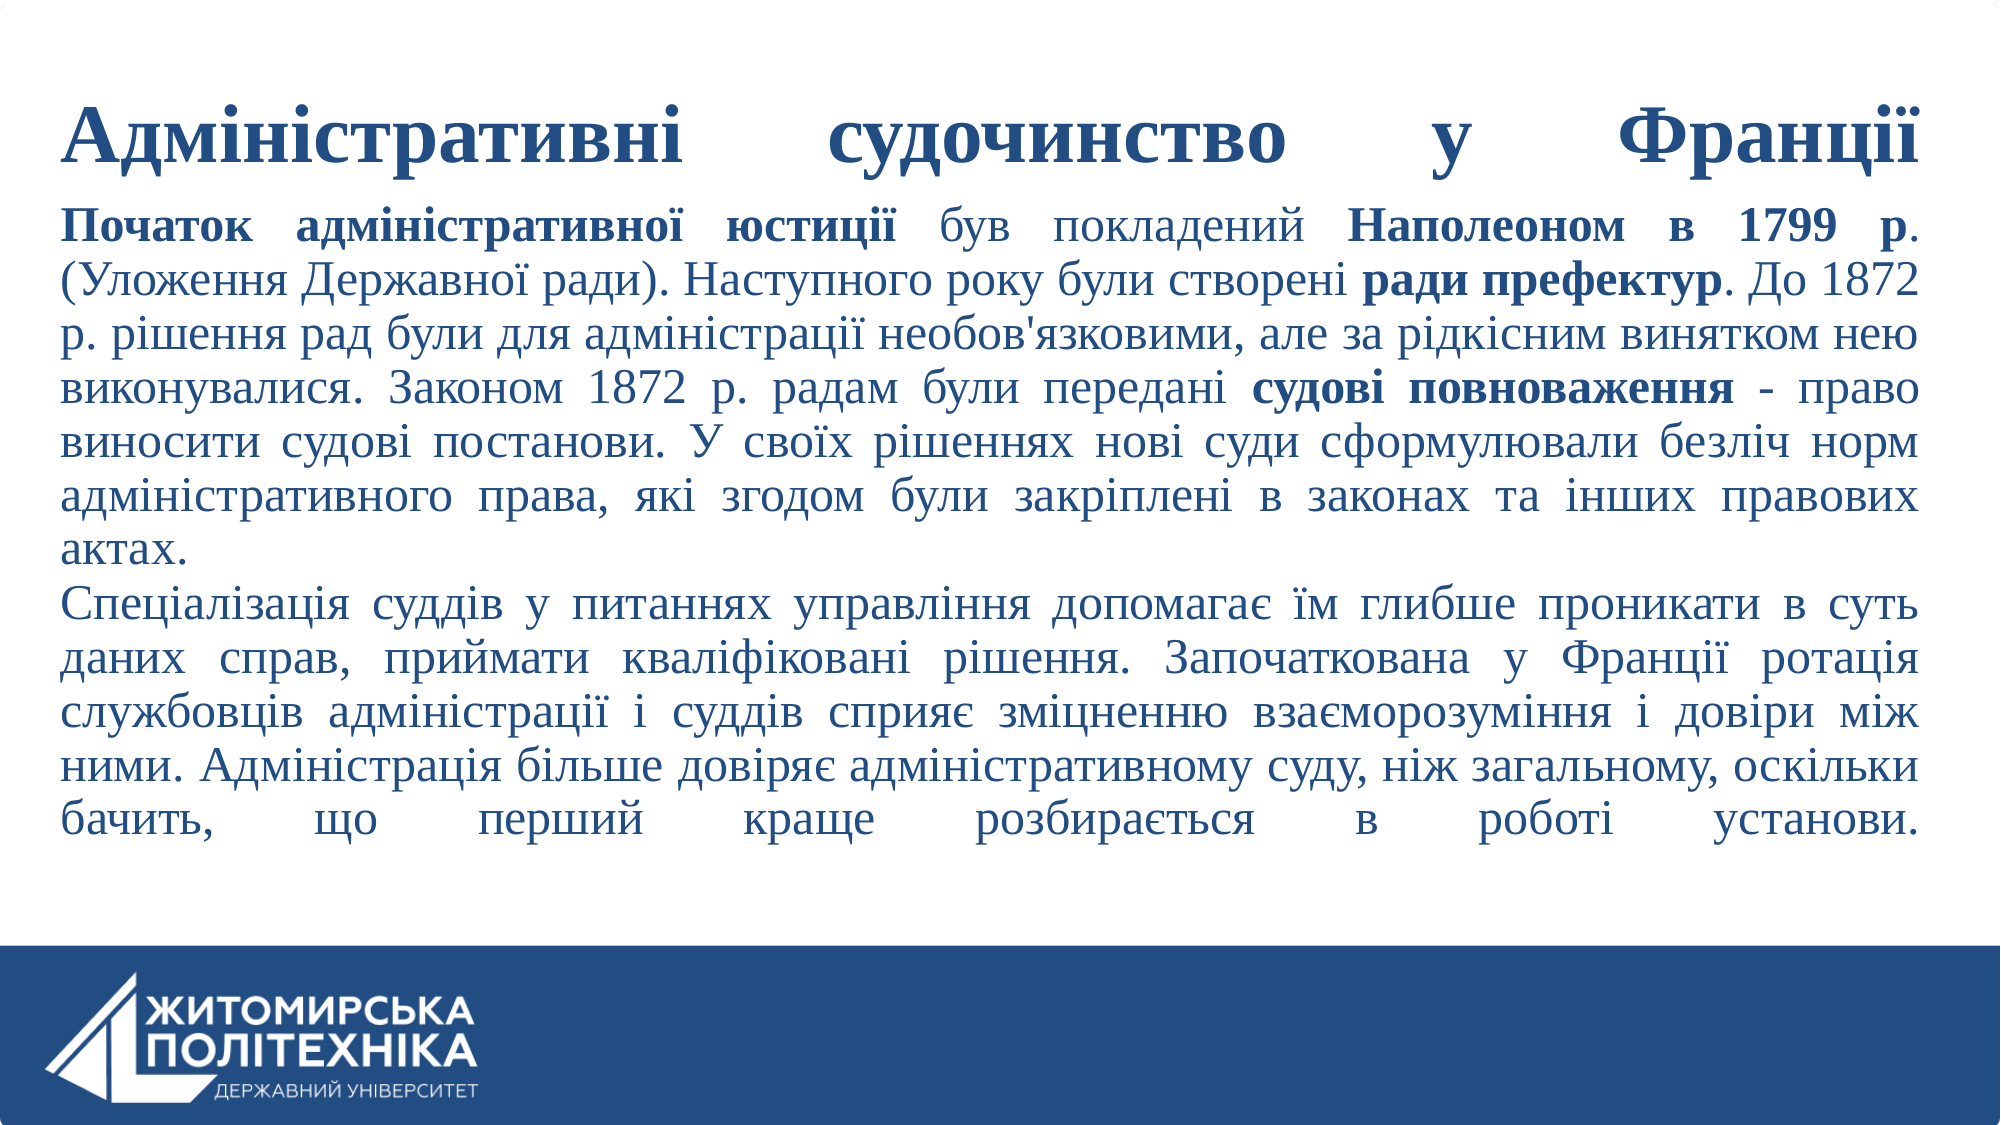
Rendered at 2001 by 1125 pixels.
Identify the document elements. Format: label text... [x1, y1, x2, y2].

title Адміністративні судочинство у Франції Початок адміністративної юстиції був покладений Наполеоном в 1799 р. (Уложення Державної ради). Наступного року були створені ради префектур. До 1872 р. рішення рад були для адміністрації необов'язковими, але за рідкісним винятком нею виконувалися. Законом 1872 р. радам були передані судові повноваження - право виносити судові постанови. У своїх рішеннях нові суди сформулювали безліч норм адміністративного права, які згодом були закріплені в законах та інших правових актах. Спеціалізація суддів у питаннях управління допомагає їм глибше проникати в суть даних справ, приймати кваліфіковані рішення. Започаткована у Франції ротація службовців адміністрації і суддів сприяє зміцненню взаєморозуміння і довіри між ними. Адміністрація більше довіряє адміністративному суду, ніж загальному, оскільки бачить, що перший краще розбирається в роботі установи. [45, 82, 1936, 889]
picture [0, 3, 2000, 1125]
